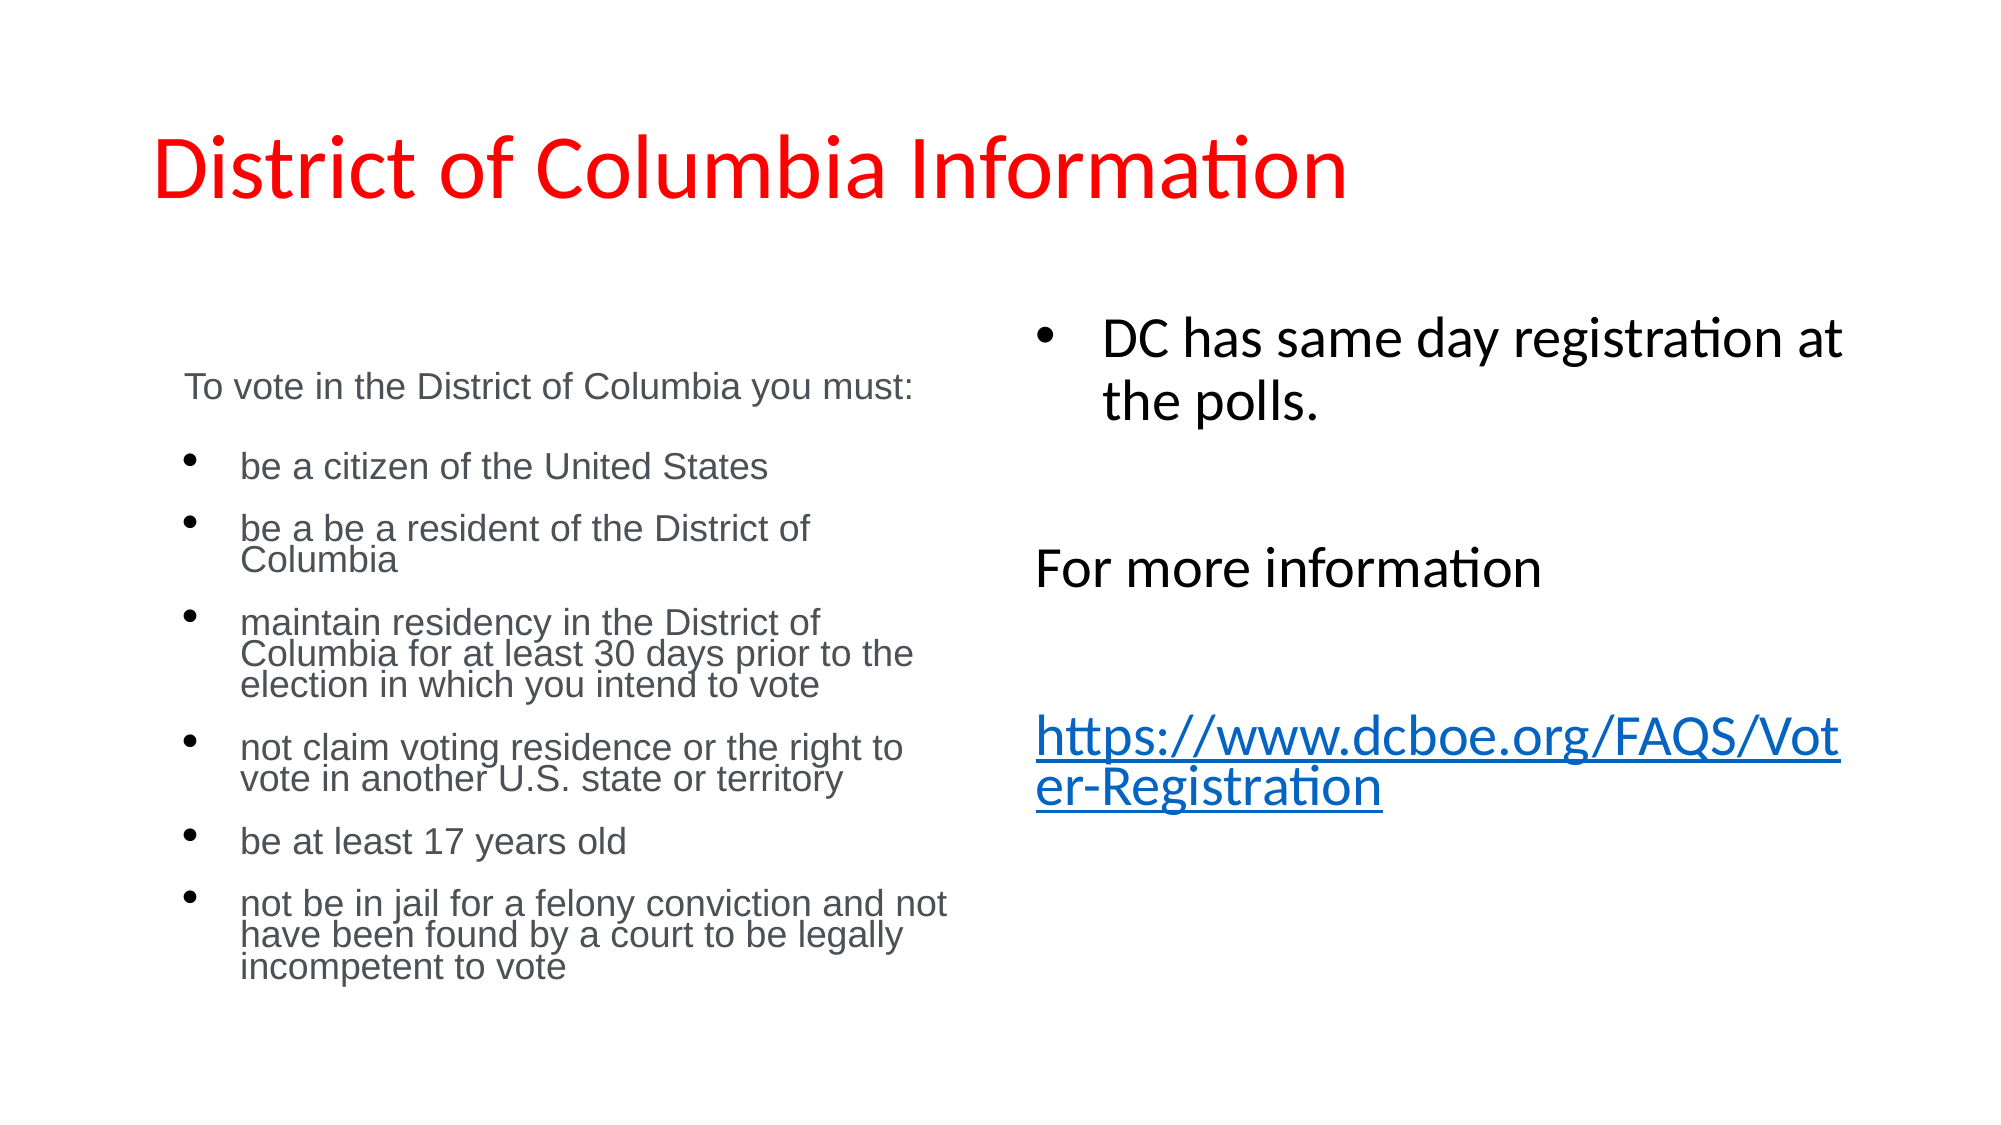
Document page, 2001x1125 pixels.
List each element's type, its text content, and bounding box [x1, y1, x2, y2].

list To vote in the District of Columbia you must: be a citizen of the United States be a be a resident of the District of Columbia maintain residency in the District of Columbia for at least 30 days prior to the election in which you intend to vote not claim voting residence or the right to vote in another U.S. state or territory be at least 17 years old not be in jail for a felony conviction and not have been found by a court to be legally incompetent to vote [168, 320, 988, 1014]
list DC has same day registration at the polls. For more information https://www.dcboe.org/FAQS/Voter-Registration [1012, 299, 1863, 1014]
title District of Columbia Information [137, 59, 1863, 278]
